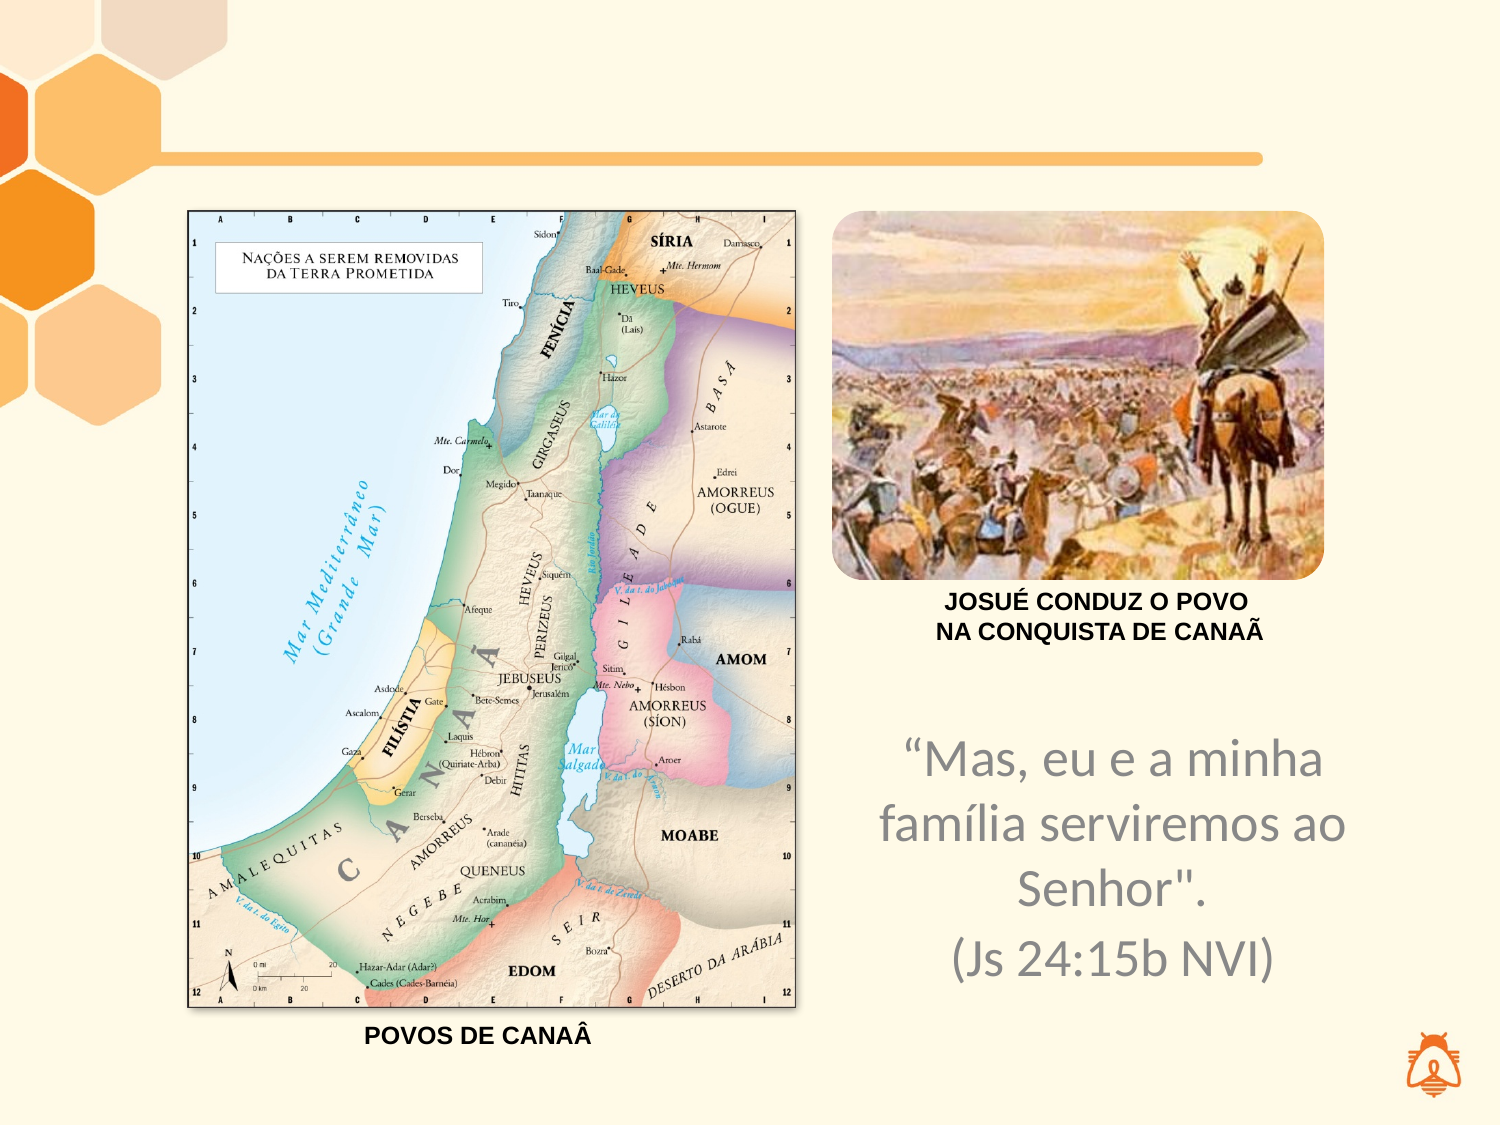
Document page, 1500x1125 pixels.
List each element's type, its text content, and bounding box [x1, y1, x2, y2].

text_box JOSUÉ CONDUZ O POVO NA CONQUISTA DE CANAÃ [928, 589, 1265, 646]
text_box “Mas, eu e a minha família serviremos ao Senhor". (Js 24:15b NVI) [820, 714, 1407, 997]
text_box POVOS DE CANAÂ [364, 1019, 593, 1050]
picture [0, 0, 1500, 1125]
